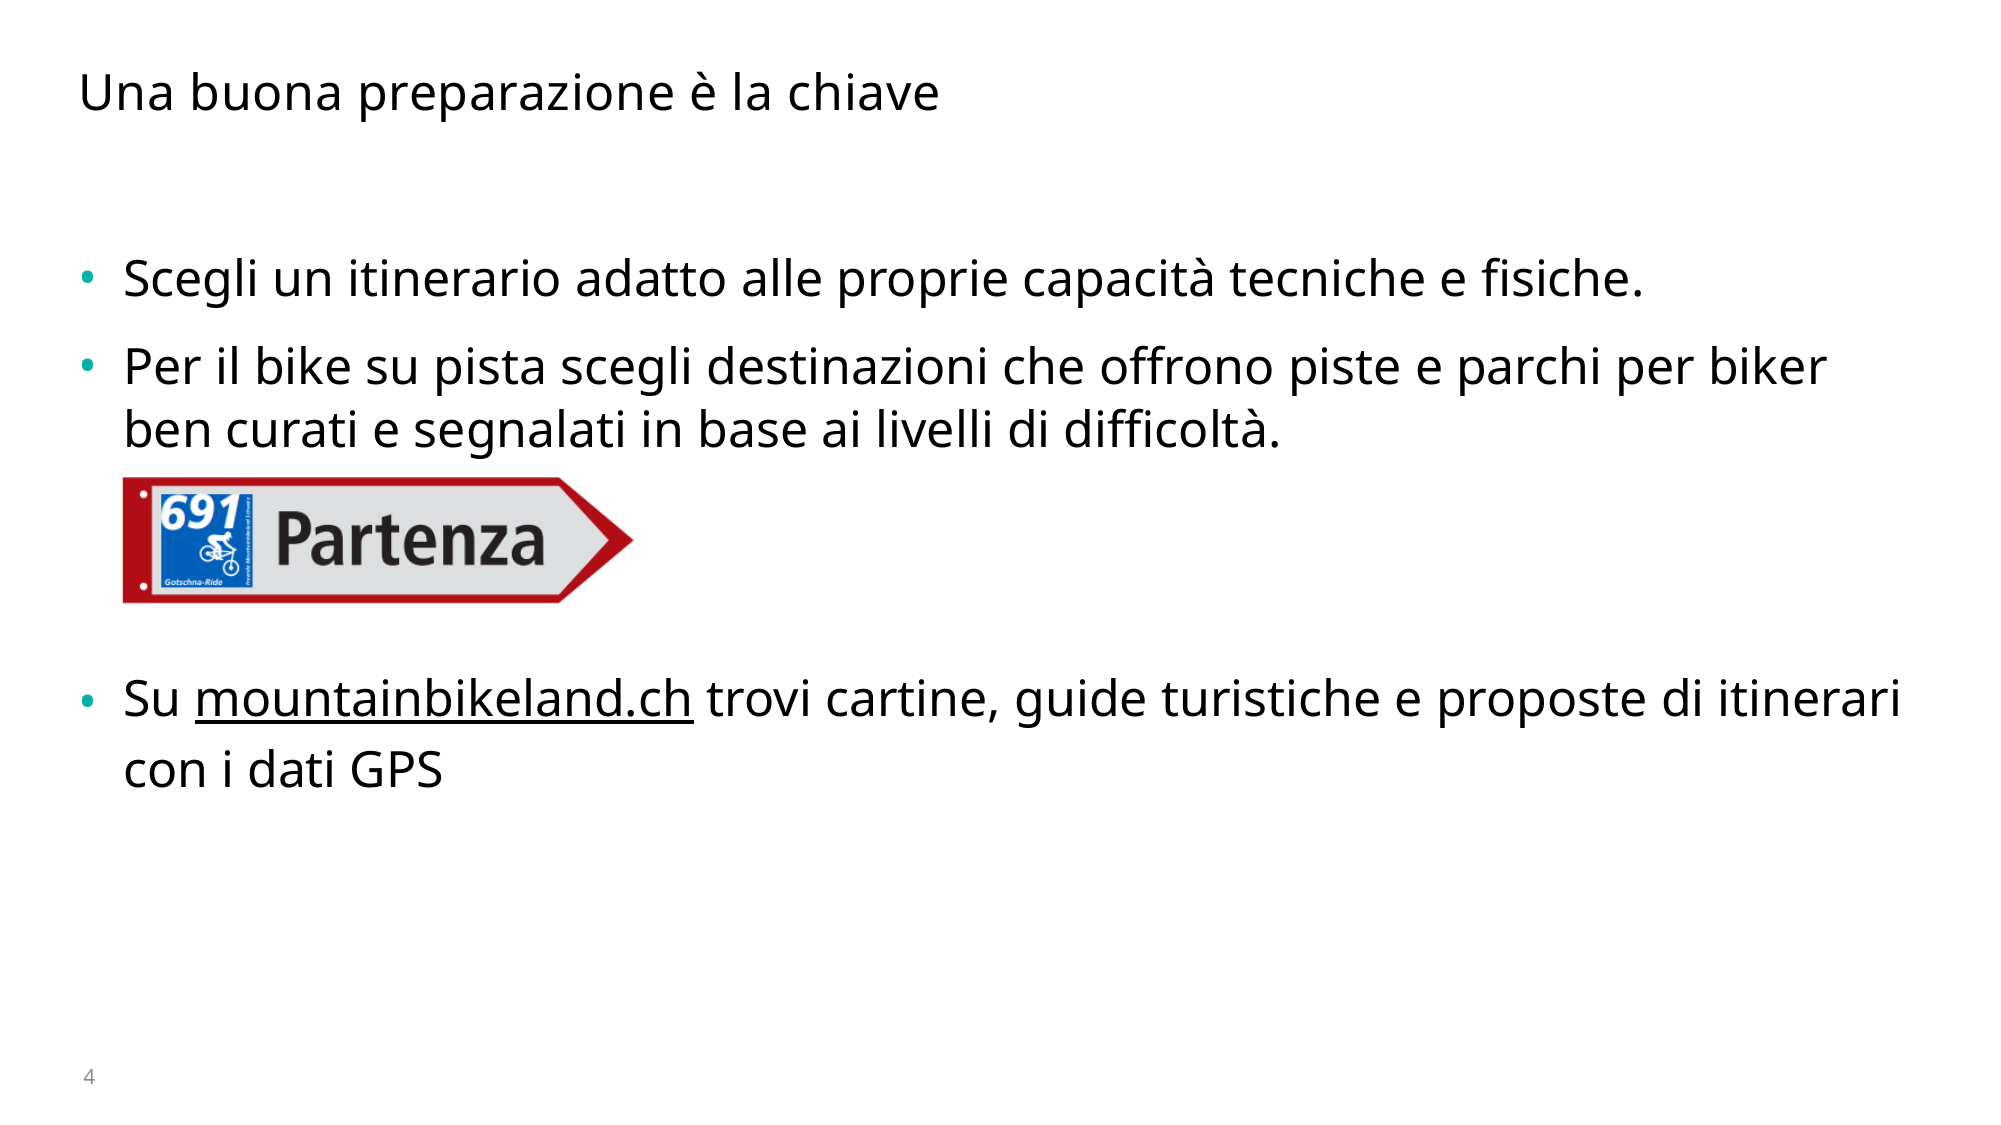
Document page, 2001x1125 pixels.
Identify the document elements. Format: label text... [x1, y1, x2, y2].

title Una buona preparazione è la chiave [78, 59, 1922, 112]
list Scegli un itinerario adatto alle proprie capacità tecniche e fisiche. Per il bike su pista scegli destinazioni che offrono piste e parchi per biker ben curati e segnalati in base ai livelli di difficoltà. Su mountainbikeland.ch trovi cartine, guide turistiche e proposte di itinerari con i dati GPS [78, 243, 1922, 1014]
picture [114, 467, 646, 617]
slide_number 4 [83, 1063, 218, 1090]
